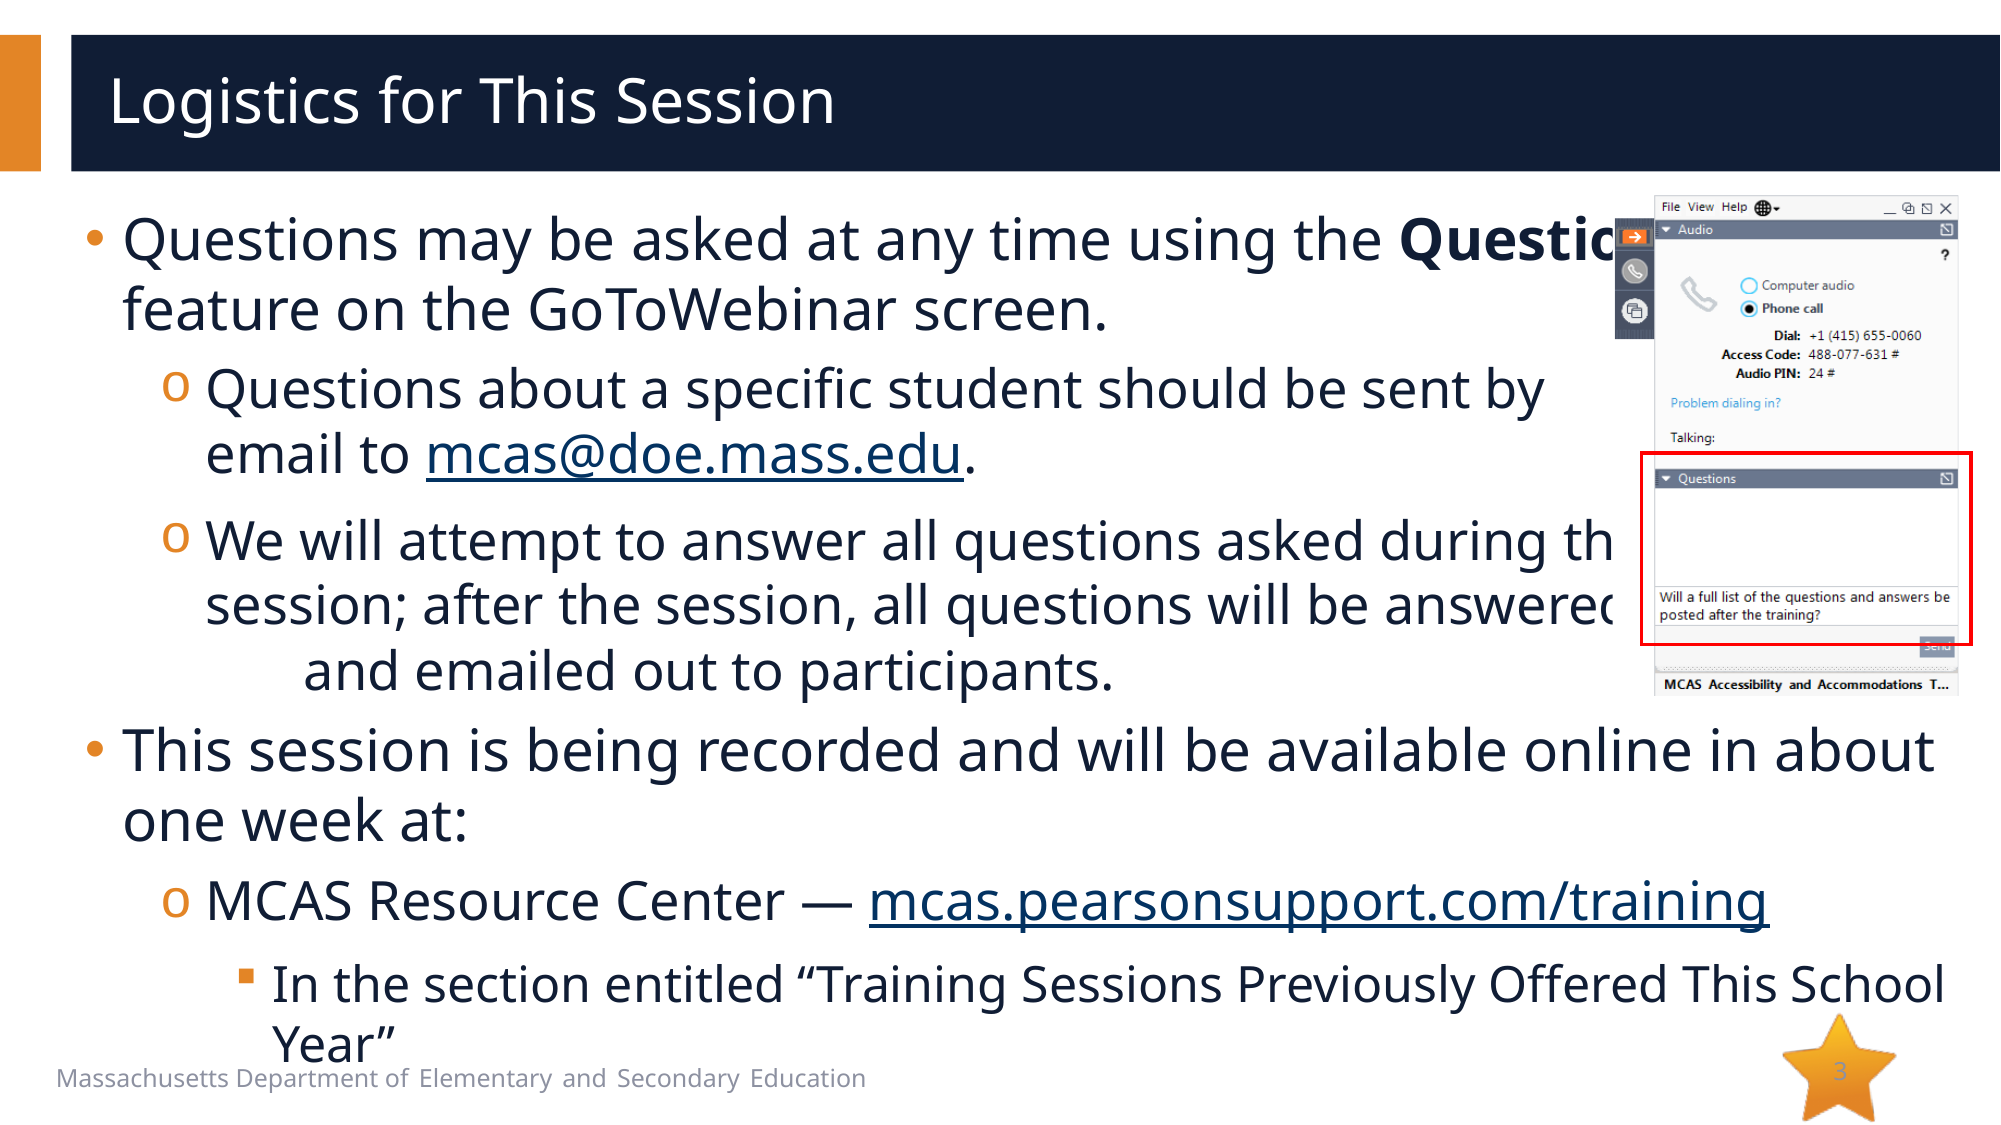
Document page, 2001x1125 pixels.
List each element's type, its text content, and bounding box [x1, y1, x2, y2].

picture [1612, 194, 1959, 696]
picture [1773, 1007, 1909, 1125]
list Questions may be asked at any time using the Questions feature on the GoToWebinar screen. Questions about a specific student should be sent by email to mcas@doe.mass.edu. We will attempt to answer all questions asked during the session; after the session, all questions will be answered and emailed out to participants. This session is being recorded and will be available online in about one week at: MCAS Resource Center ― mcas.pearsonsupport.com/training In the section entitled “Training Sessions Previously Offered This School Year” [69, 194, 2000, 1007]
title Logistics for This Session [93, 47, 1959, 159]
text_box [1959, 452, 1972, 645]
slide_number 3 [1412, 1042, 1863, 1103]
